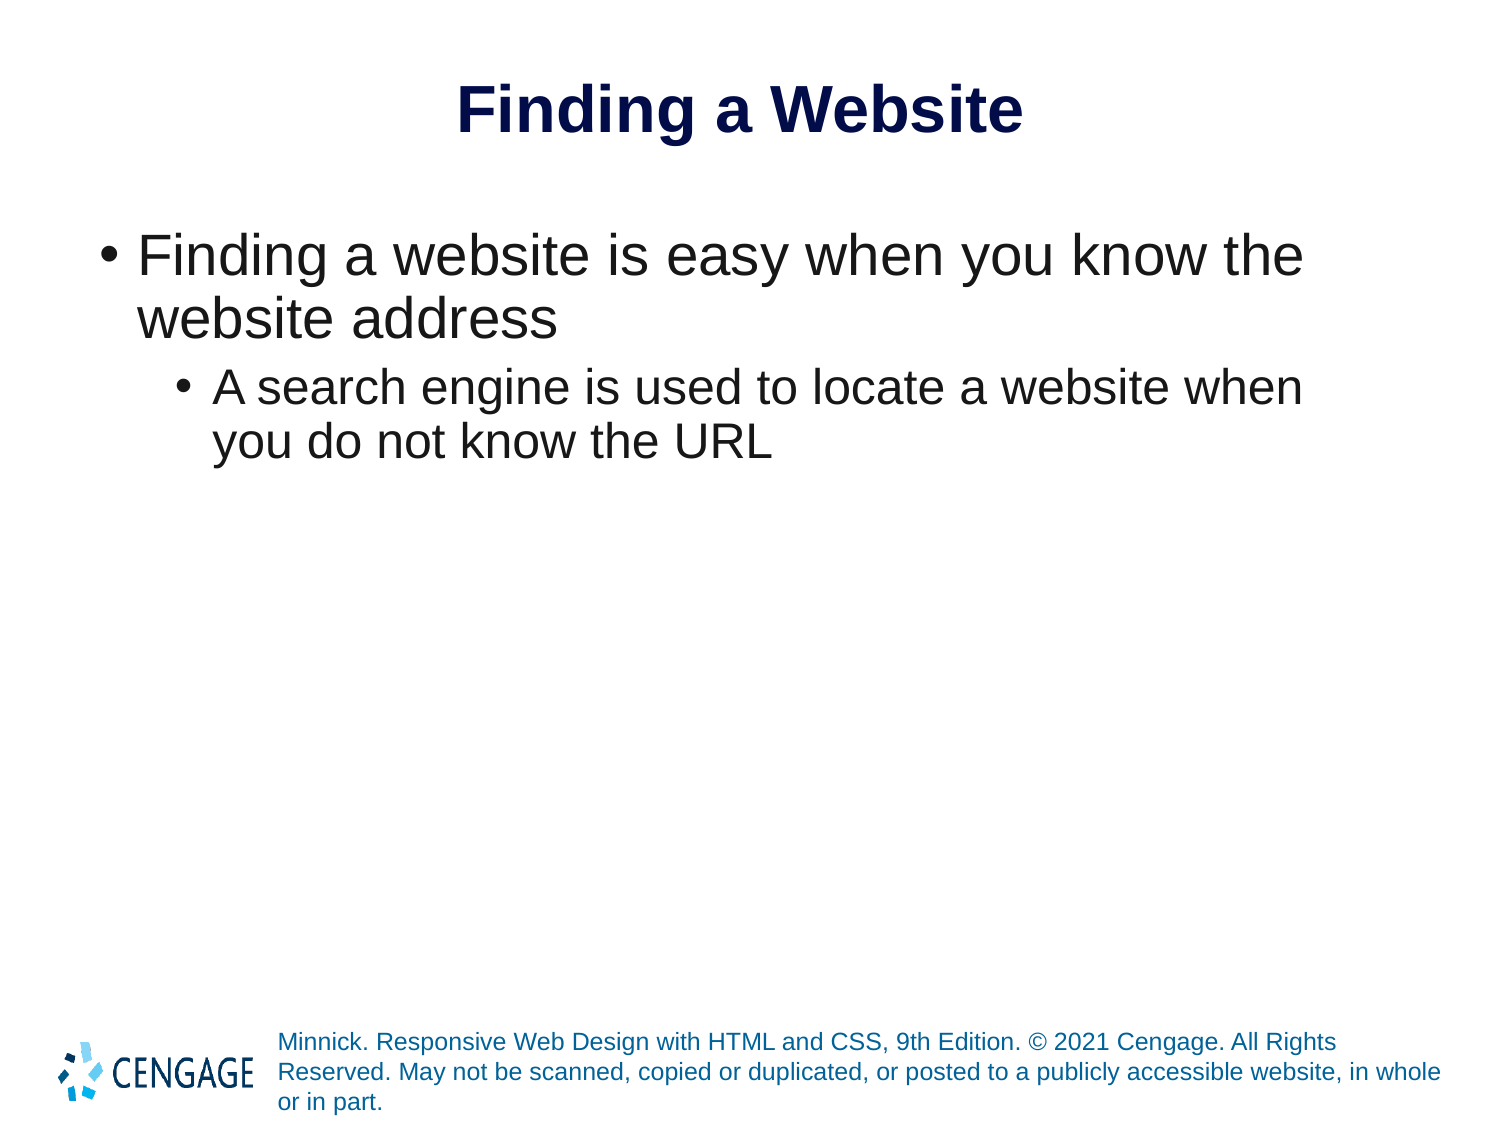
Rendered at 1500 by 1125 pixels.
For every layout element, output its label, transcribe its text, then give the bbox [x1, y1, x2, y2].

picture [58, 1042, 253, 1101]
footer Minnick. Responsive Web Design with HTML and CSS, 9th Edition. © 2021 Cengage. All Rights Reserved. May not be scanned, copied or duplicated, or posted to a publicly accessible website, in whole or in part. [262, 1040, 1475, 1100]
list Finding a website is easy when you know the website address A search engine is used to locate a website when you do not know the URL [99, 224, 1397, 1024]
title Finding a Website [103, 75, 1397, 175]
